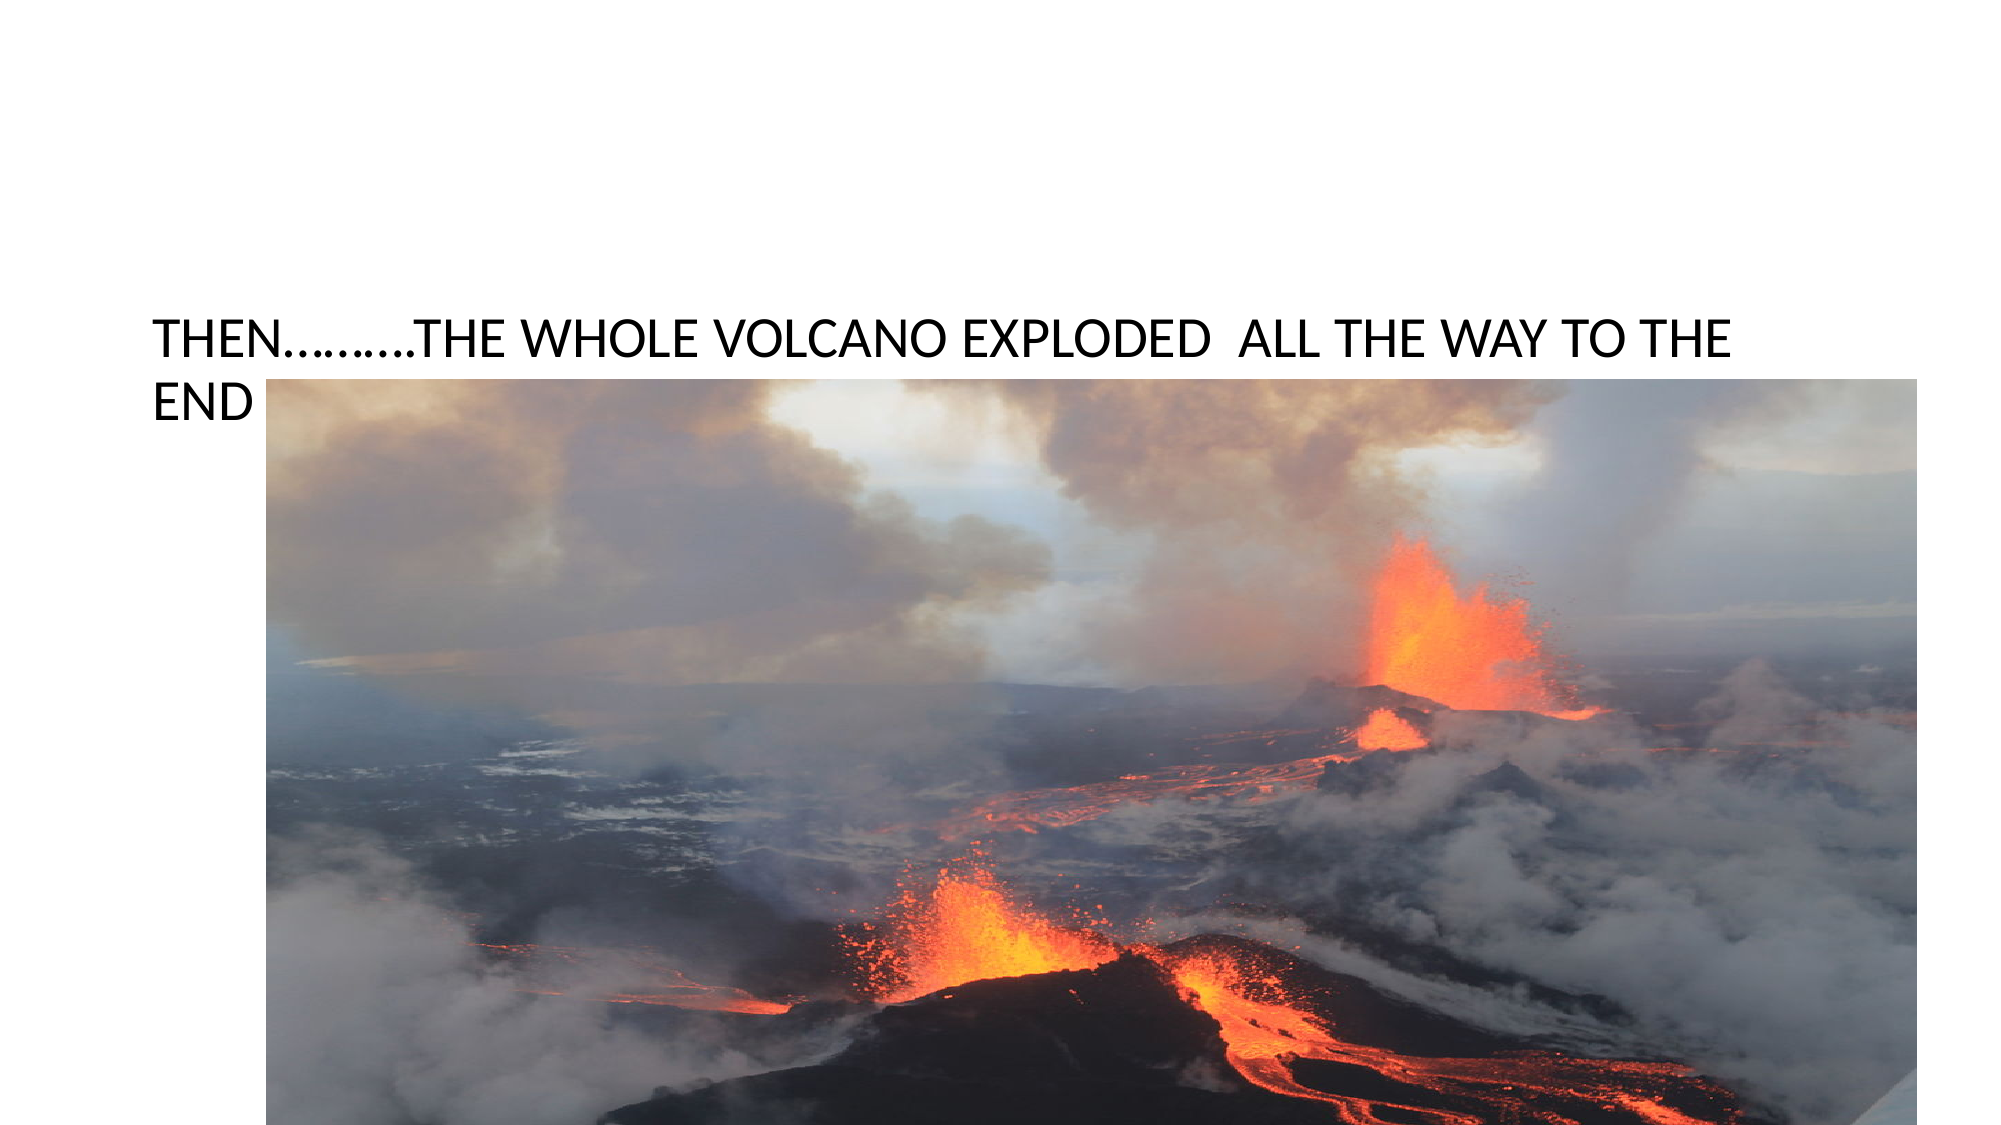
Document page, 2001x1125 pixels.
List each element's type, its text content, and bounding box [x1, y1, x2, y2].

picture [266, 379, 1917, 1125]
list THEN……….THE WHOLE VOLCANO EXPLODED ALL THE WAY TO THE END [137, 299, 1863, 1014]
